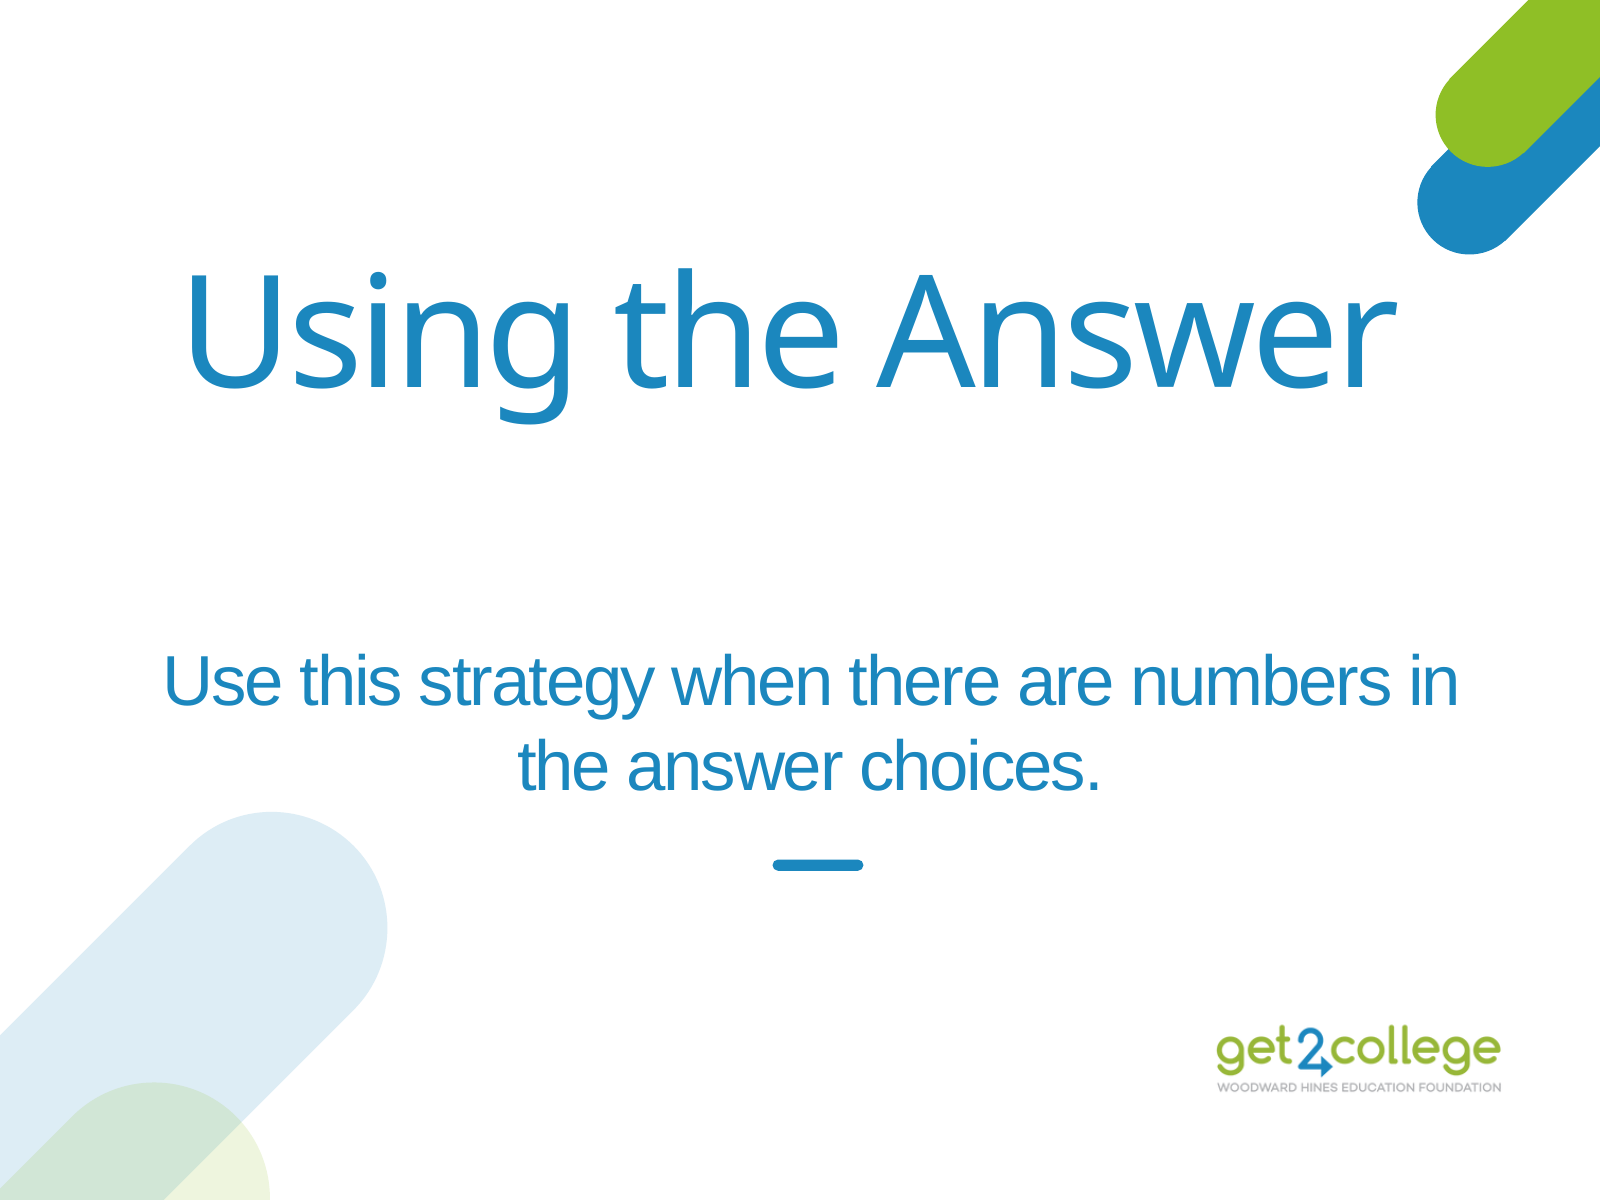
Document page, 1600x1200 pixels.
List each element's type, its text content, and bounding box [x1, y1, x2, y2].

text_box Using the Answer [106, 96, 1473, 689]
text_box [1386, 0, 1600, 286]
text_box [771, 858, 864, 872]
text_box Use this strategy when there are numbers in the answer choices. [127, 627, 1494, 813]
text_box [1199, 999, 1518, 1127]
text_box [0, 749, 450, 1200]
